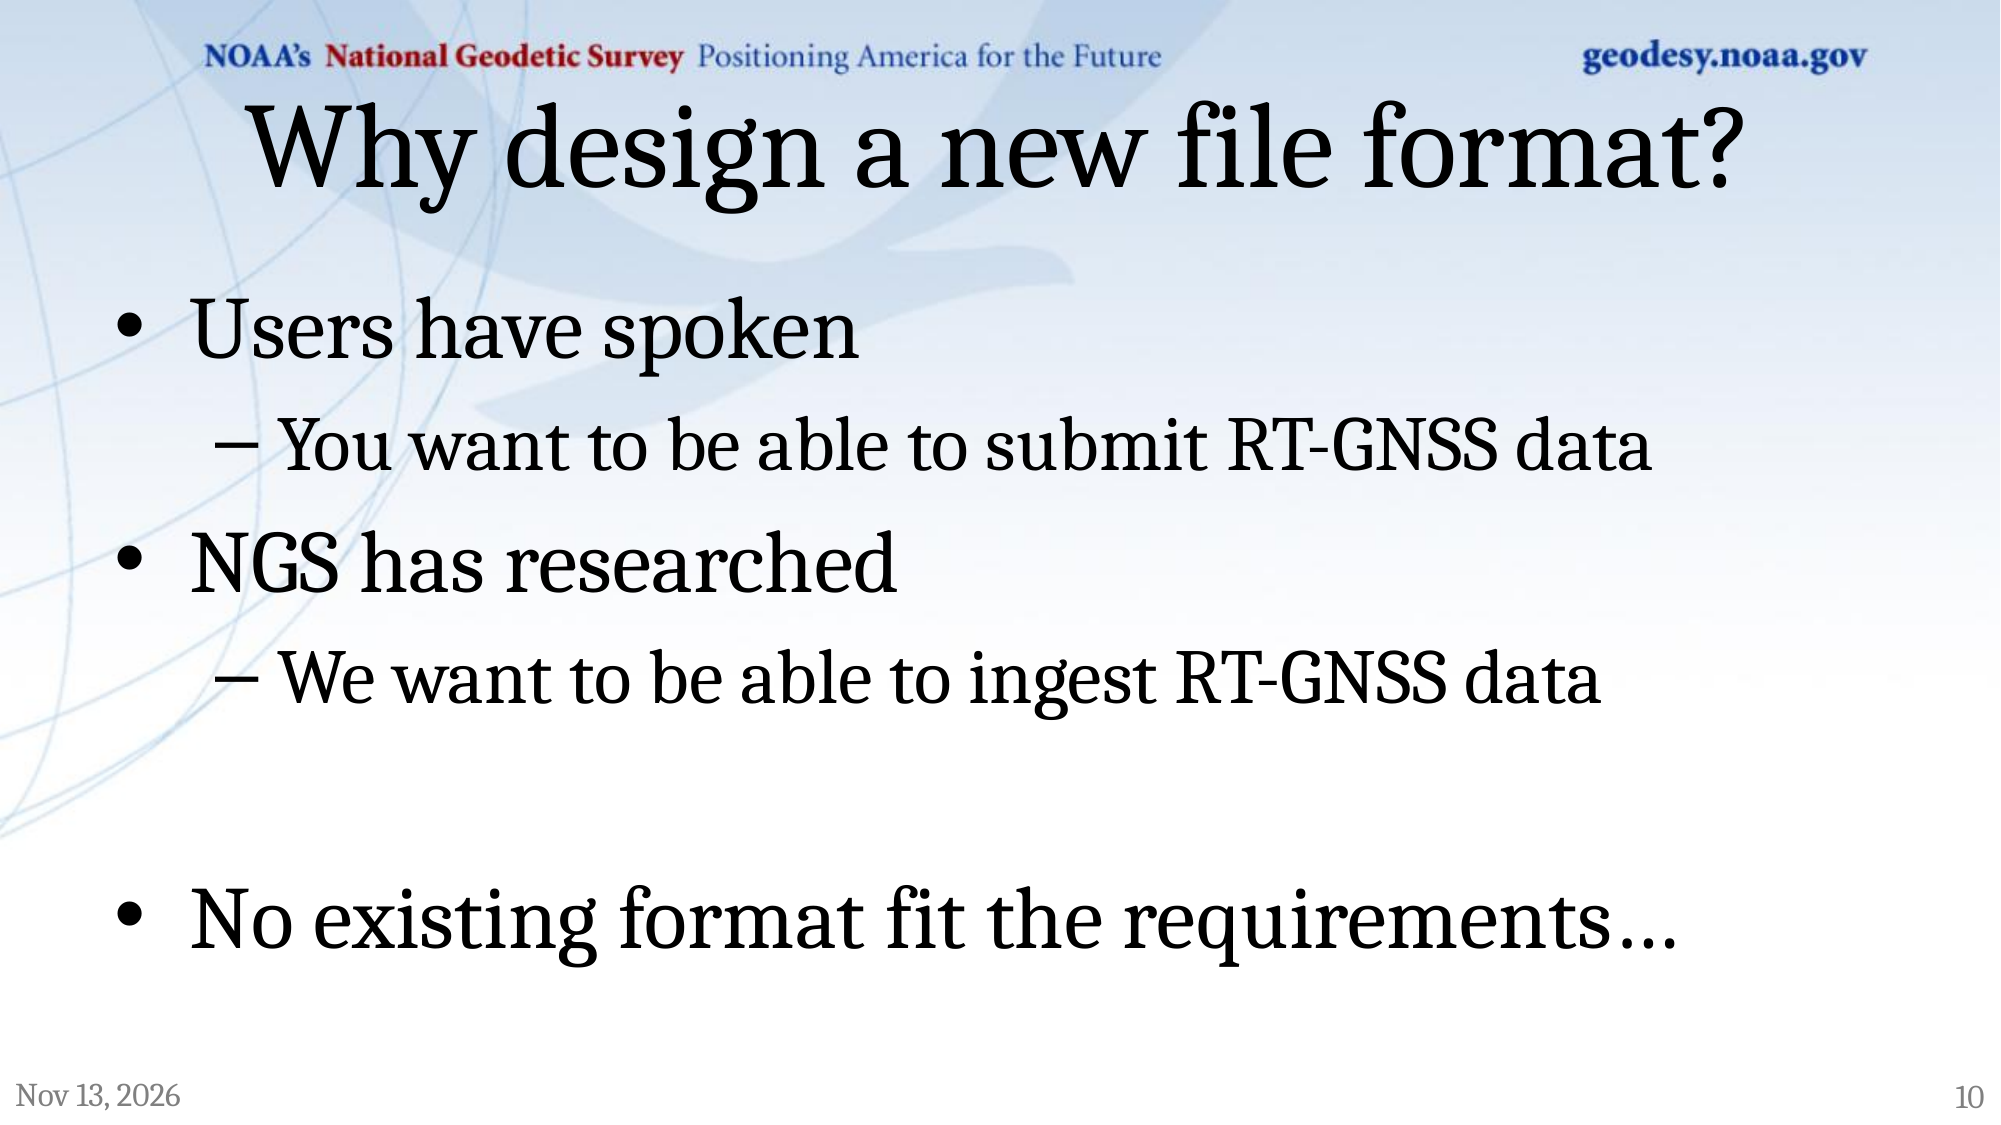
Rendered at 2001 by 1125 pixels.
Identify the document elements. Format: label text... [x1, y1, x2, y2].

title Why design a new file format? [99, 45, 1900, 233]
slide_number 10 [1533, 1065, 2000, 1125]
list Users have spoken You want to be able to submit RT-GNSS data NGS has researched We want to be able to ingest RT-GNSS data No existing format fit the requirements… [99, 262, 1900, 1005]
picture [0, 0, 2001, 1125]
slide_number 10-Sep-24 [0, 1063, 467, 1124]
